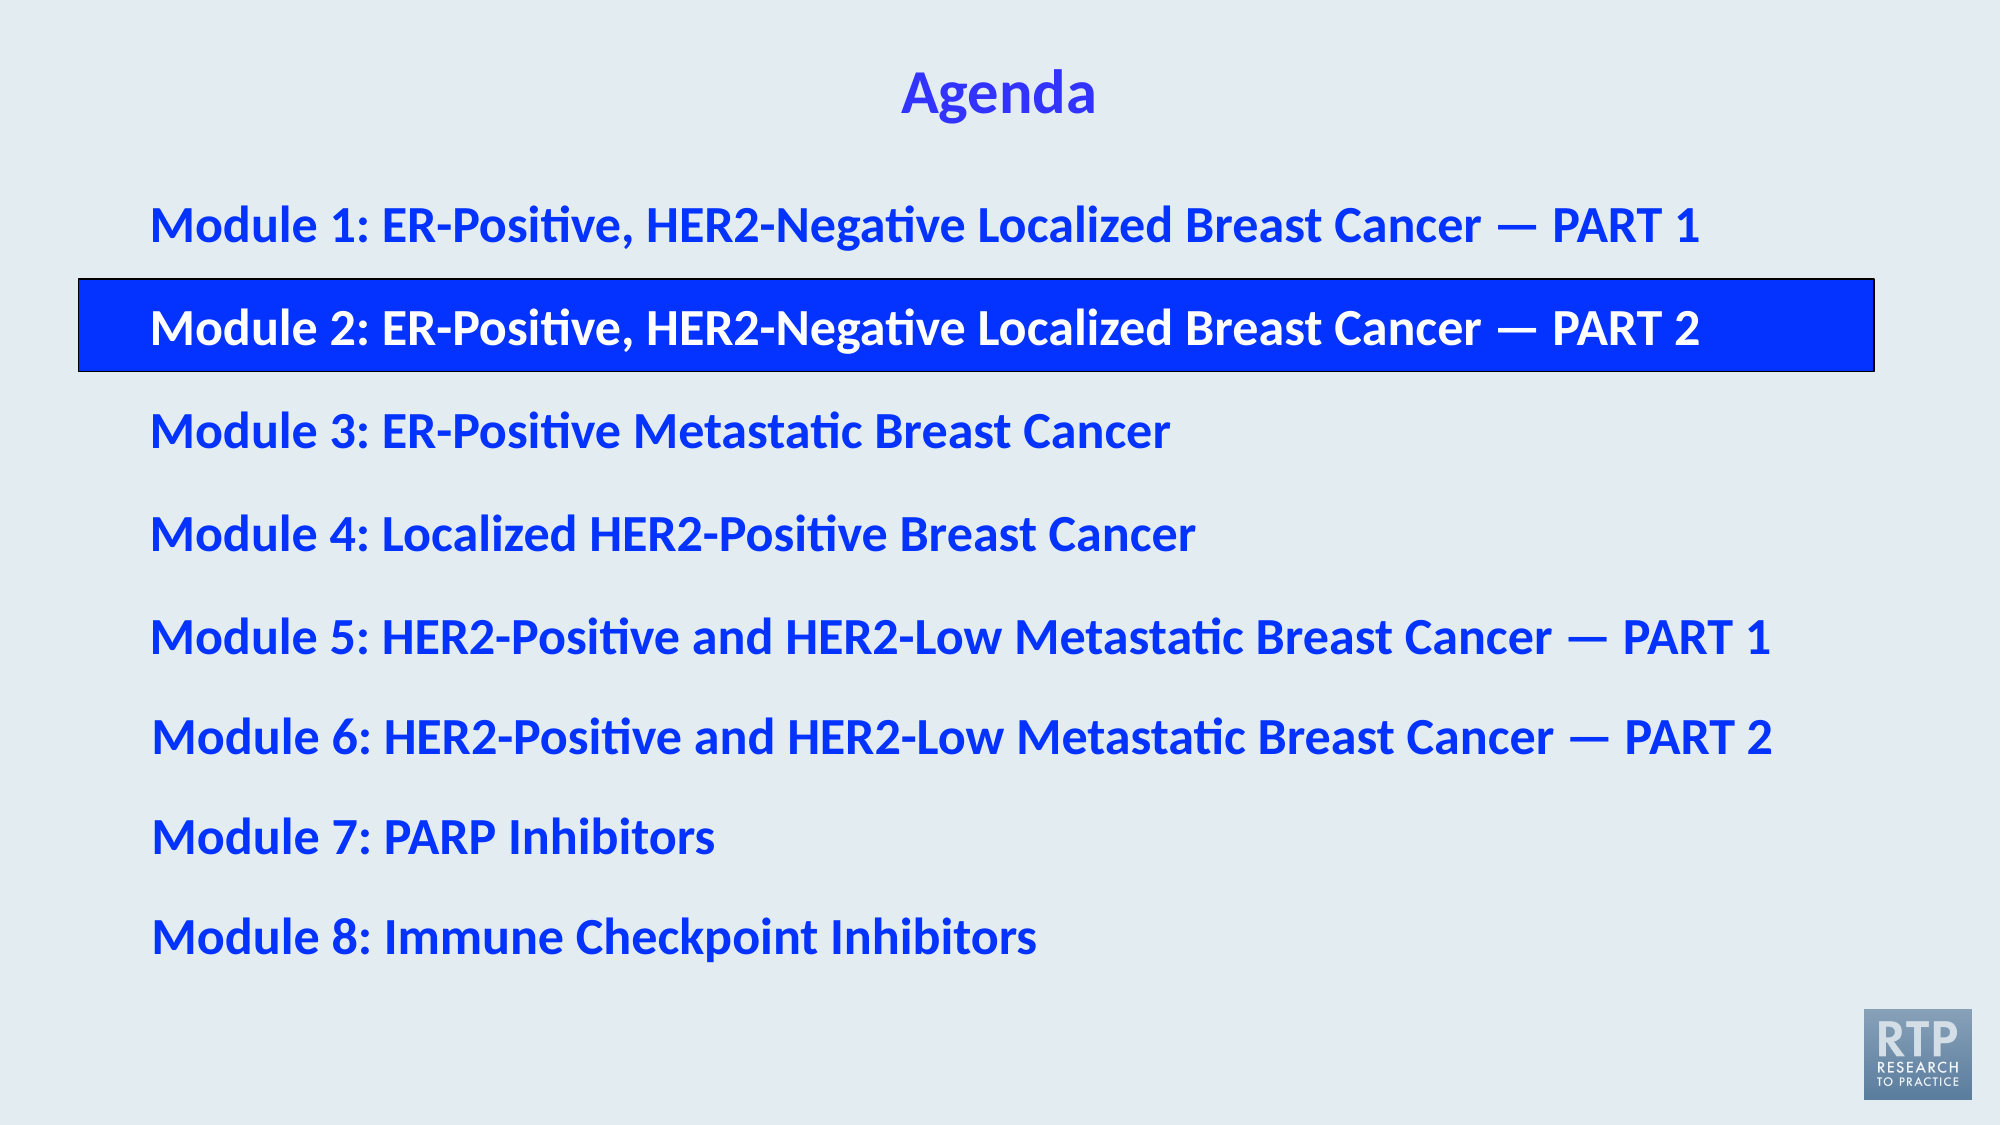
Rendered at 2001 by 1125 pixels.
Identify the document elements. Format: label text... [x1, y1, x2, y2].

text_box [78, 278, 149, 372]
list Module 1: ER-Positive, HER2-Negative Localized Breast Cancer — PART 1 Module 2: ER-Positive, HER2-Negative Localized Breast Cancer — PART 2 Module 3: ER-Positive Metastatic Breast Cancer Module 4: Localized HER2-Positive Breast Cancer Module 5: HER2-Positive and HER2-Low Metastatic Breast Cancer — PART 1 Module 6: HER2-Positive and HER2-Low Metastatic Breast Cancer — PART 2 Module 7: PARP Inhibitors Module 8: Immune Checkpoint Inhibitors [149, 187, 1875, 975]
title Agenda [149, 0, 1850, 187]
